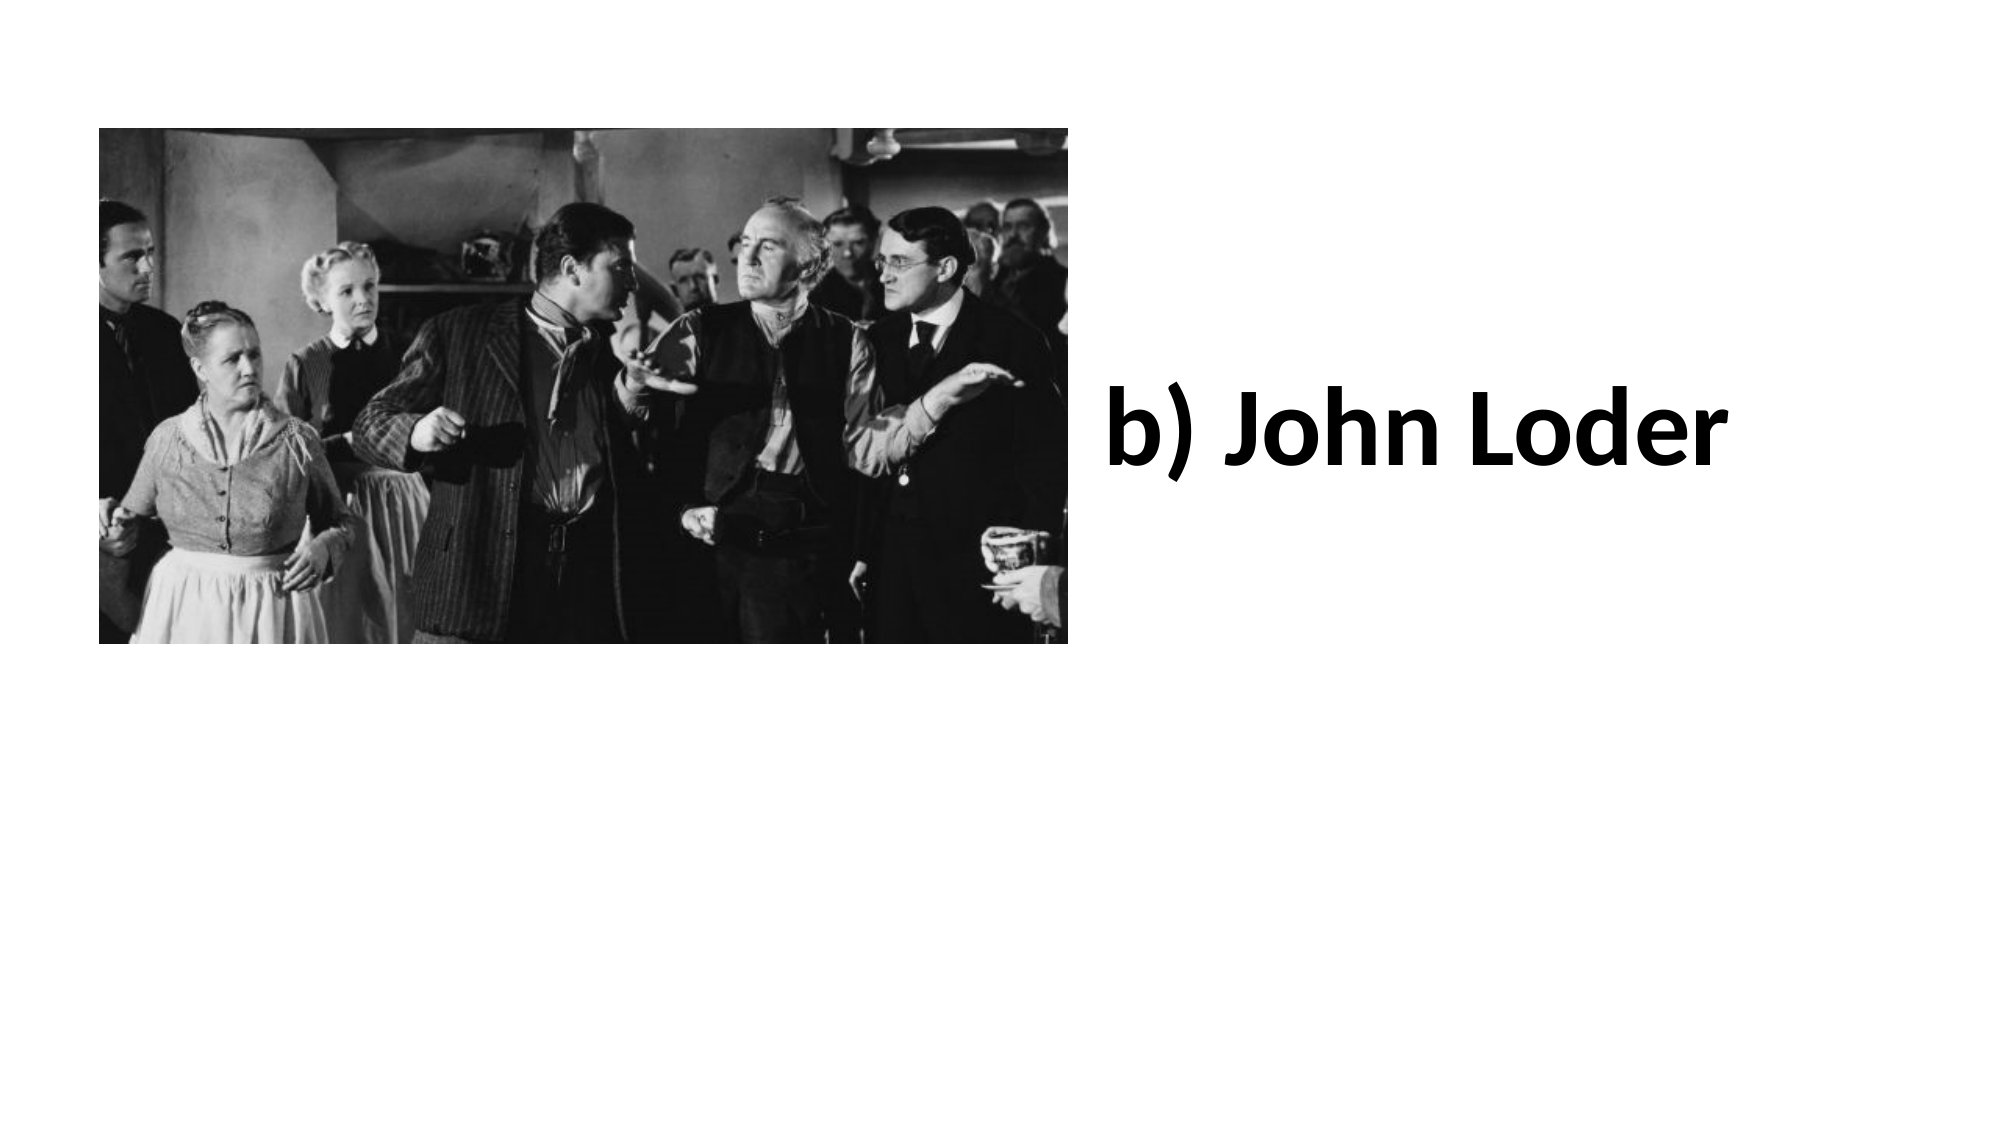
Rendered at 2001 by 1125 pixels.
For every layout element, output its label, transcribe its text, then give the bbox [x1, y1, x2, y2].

picture [99, 128, 1068, 644]
text_box b) John Loder [1088, 345, 1880, 496]
